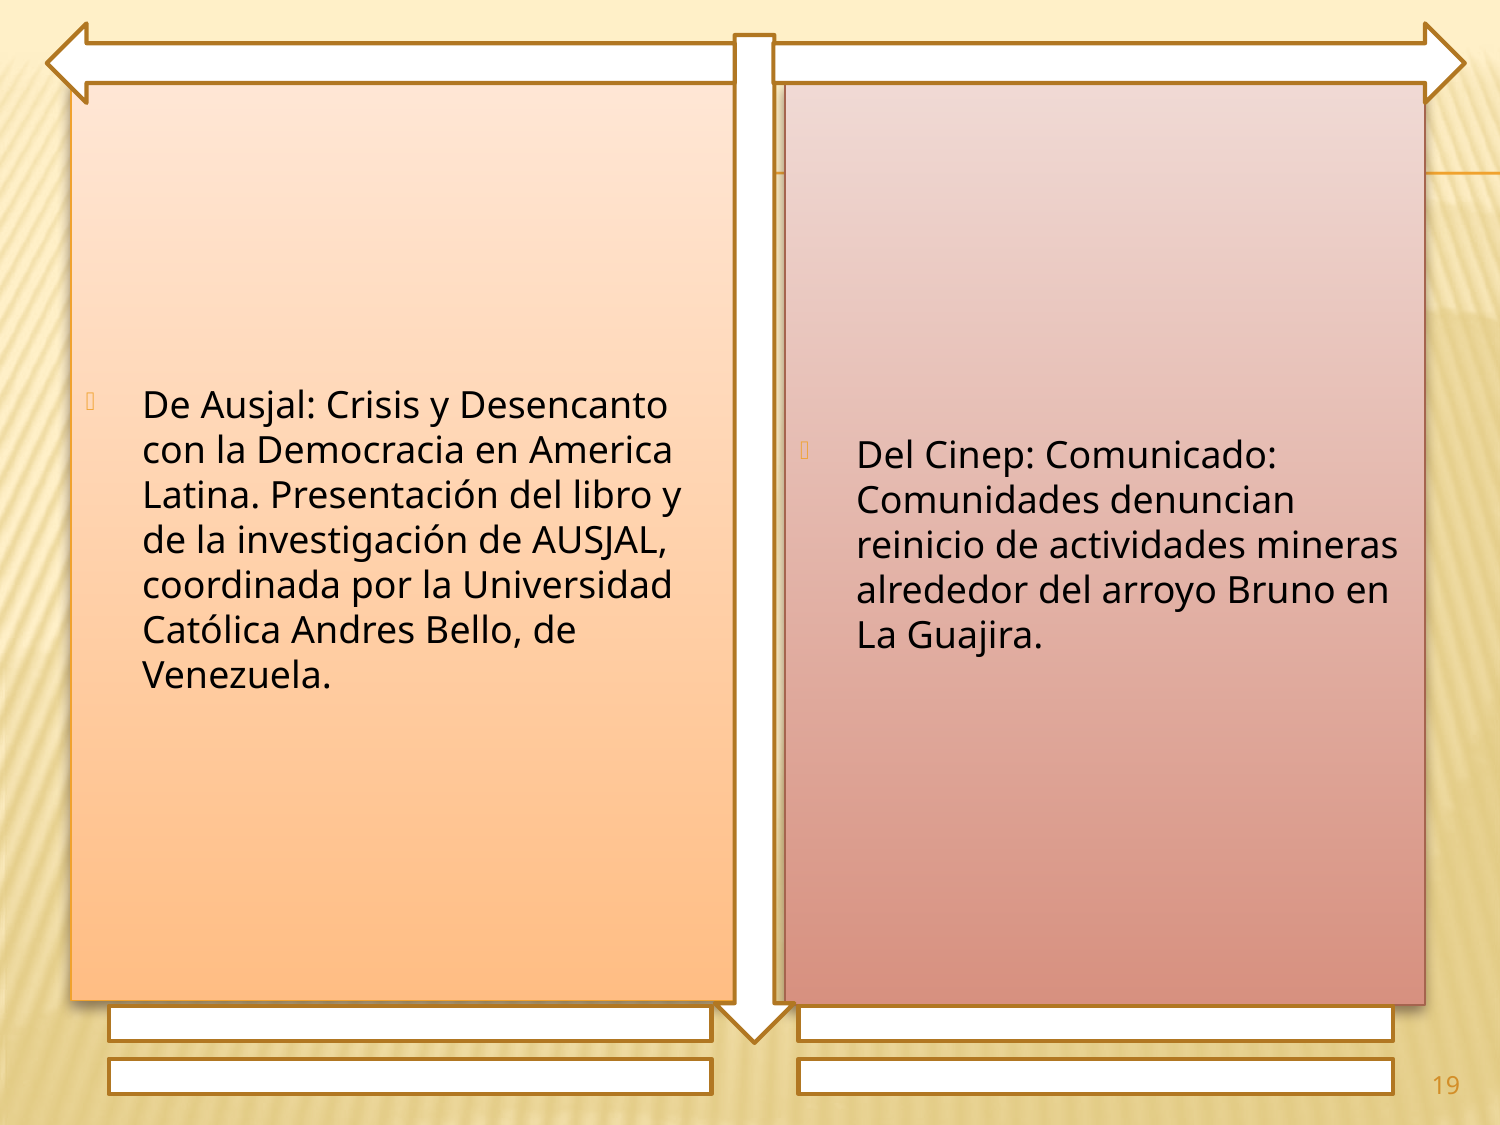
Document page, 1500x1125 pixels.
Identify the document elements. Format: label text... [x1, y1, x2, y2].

text_box [107, 1004, 714, 1043]
list Del Cinep: Comunicado: Comunidades denuncian reinicio de actividades mineras alrededor del arroyo Bruno en La Guajira. [784, 86, 1426, 1006]
text_box [796, 1004, 1395, 1043]
text_box [44, 21, 737, 105]
text_box [107, 1057, 714, 1096]
text_box [796, 1057, 1395, 1096]
text_box [771, 21, 1467, 105]
slide_number 19 [1350, 1062, 1475, 1103]
list De Ausjal: Crisis y Desencanto con la Democracia en America Latina. Presentación del libro y de la investigación de AUSJAL, coordinada por la Universidad Católica Andres Bello, de Venezuela. [70, 86, 732, 1001]
text_box [712, 32, 797, 1046]
